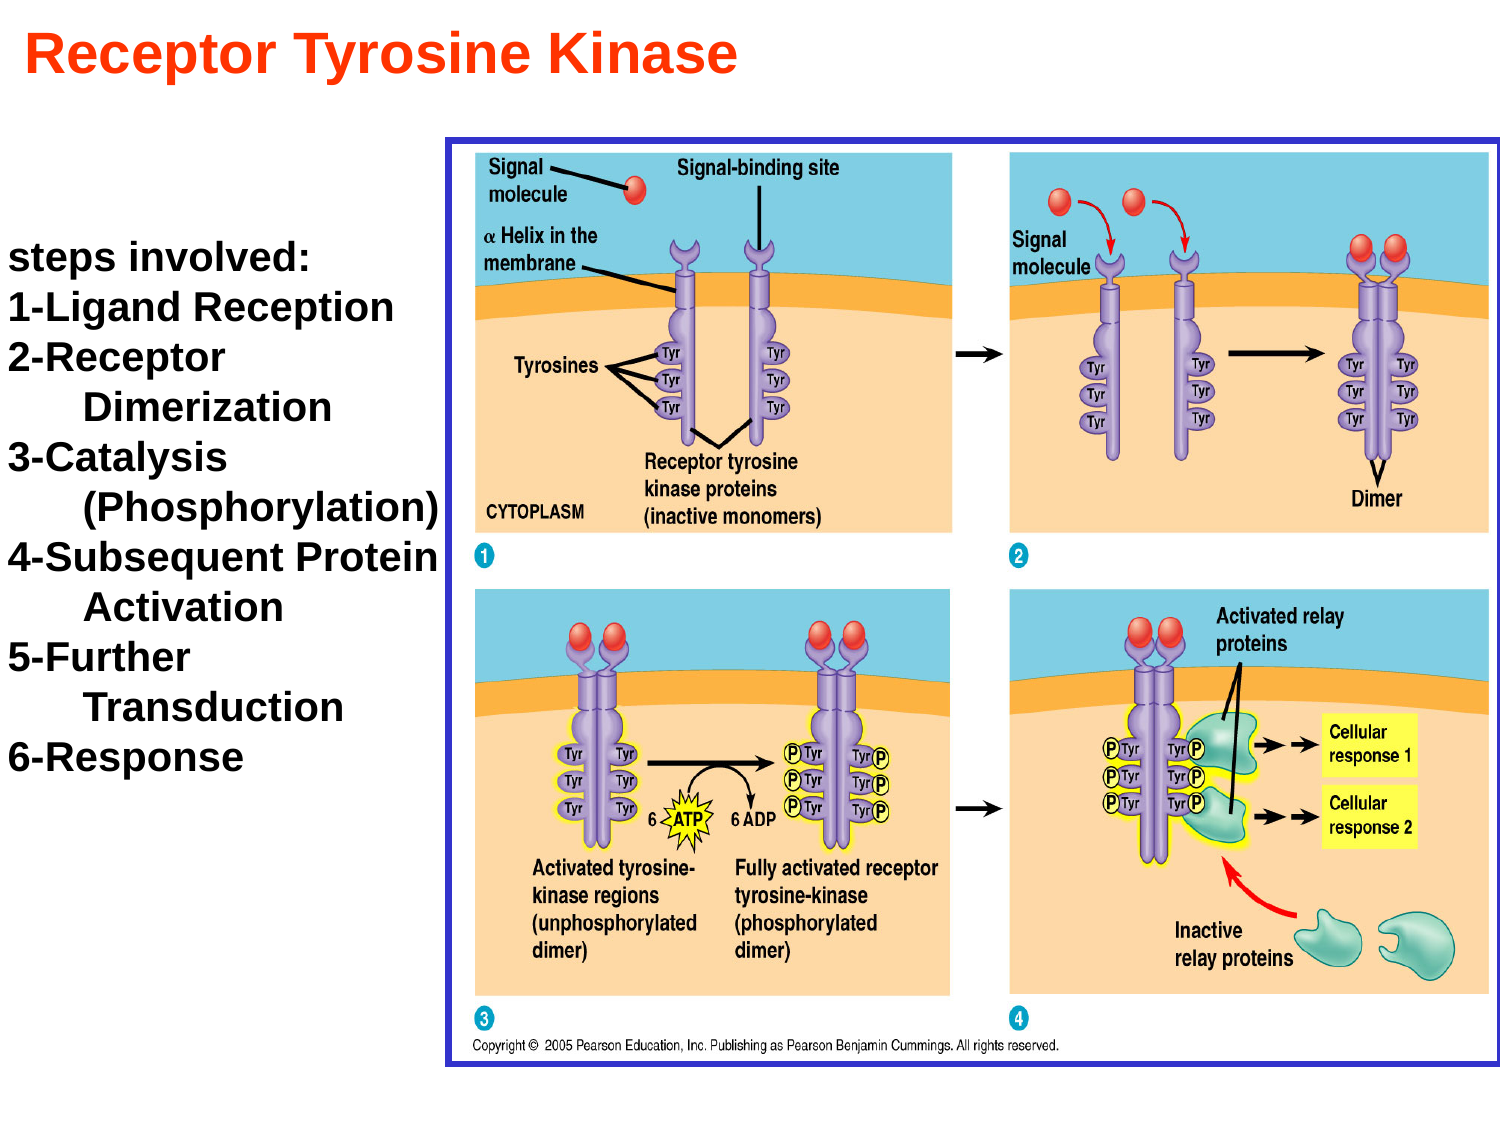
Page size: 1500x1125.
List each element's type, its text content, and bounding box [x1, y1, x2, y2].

text_box steps involved: 1-Ligand Reception 2-Receptor Dimerization 3-Catalysis (Phosphorylation) 4-Subsequent Protein Activation 5-Further Transduction 6-Response [0, 196, 446, 814]
title Receptor Tyrosine Kinase [6, 0, 758, 153]
picture [451, 143, 1498, 1062]
